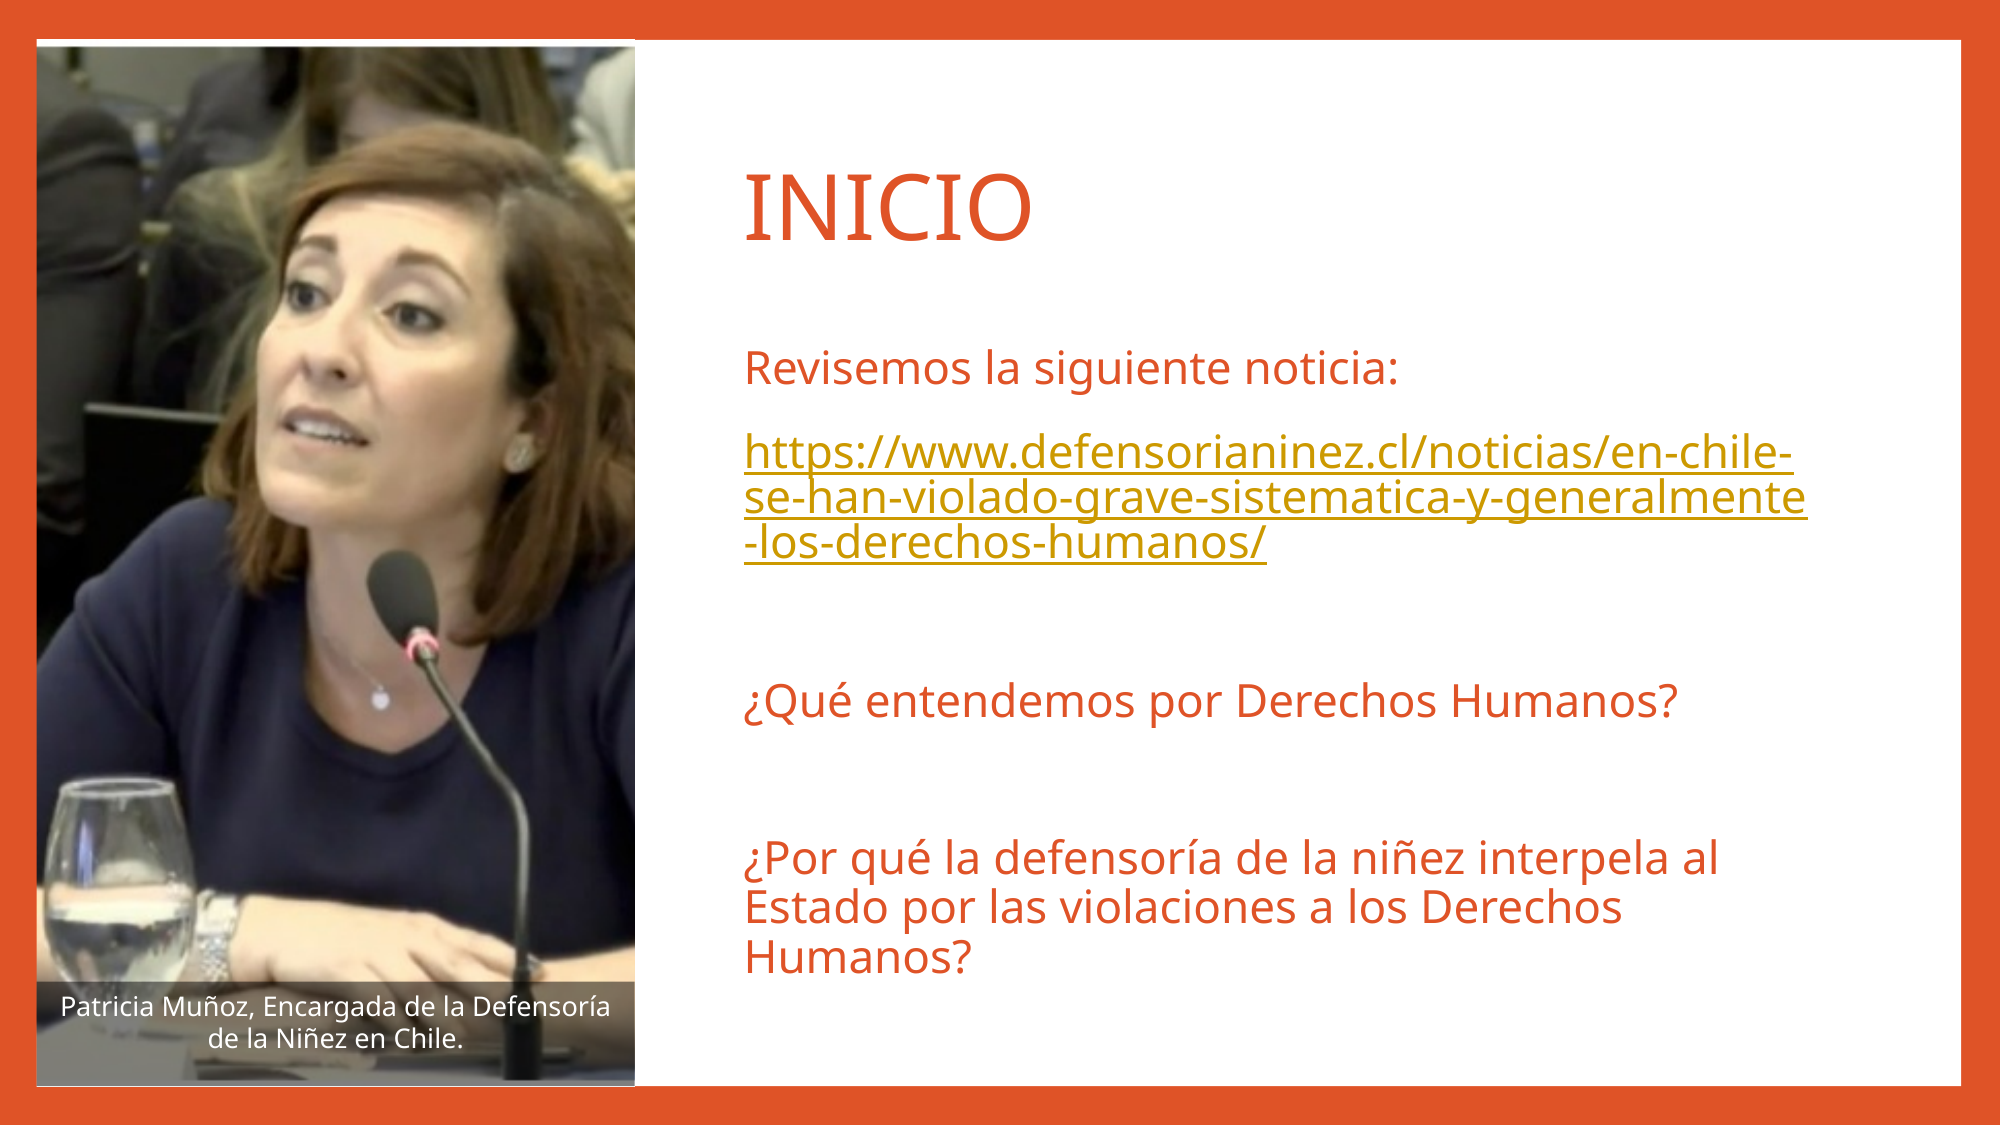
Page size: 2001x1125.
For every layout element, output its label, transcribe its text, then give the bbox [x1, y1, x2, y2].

picture [36, 39, 636, 1087]
title INICIO [728, 99, 1827, 323]
list Revisemos la siguiente noticia: https://www.defensorianinez.cl/noticias/en-chile-se-han-violado-grave-sistematica-y-generalmente-los-derechos-humanos/ ¿Qué entendemos por Derechos Humanos? ¿Por qué la defensoría de la niñez interpela al Estado por las violaciones a los Derechos Humanos? [728, 337, 1827, 1000]
